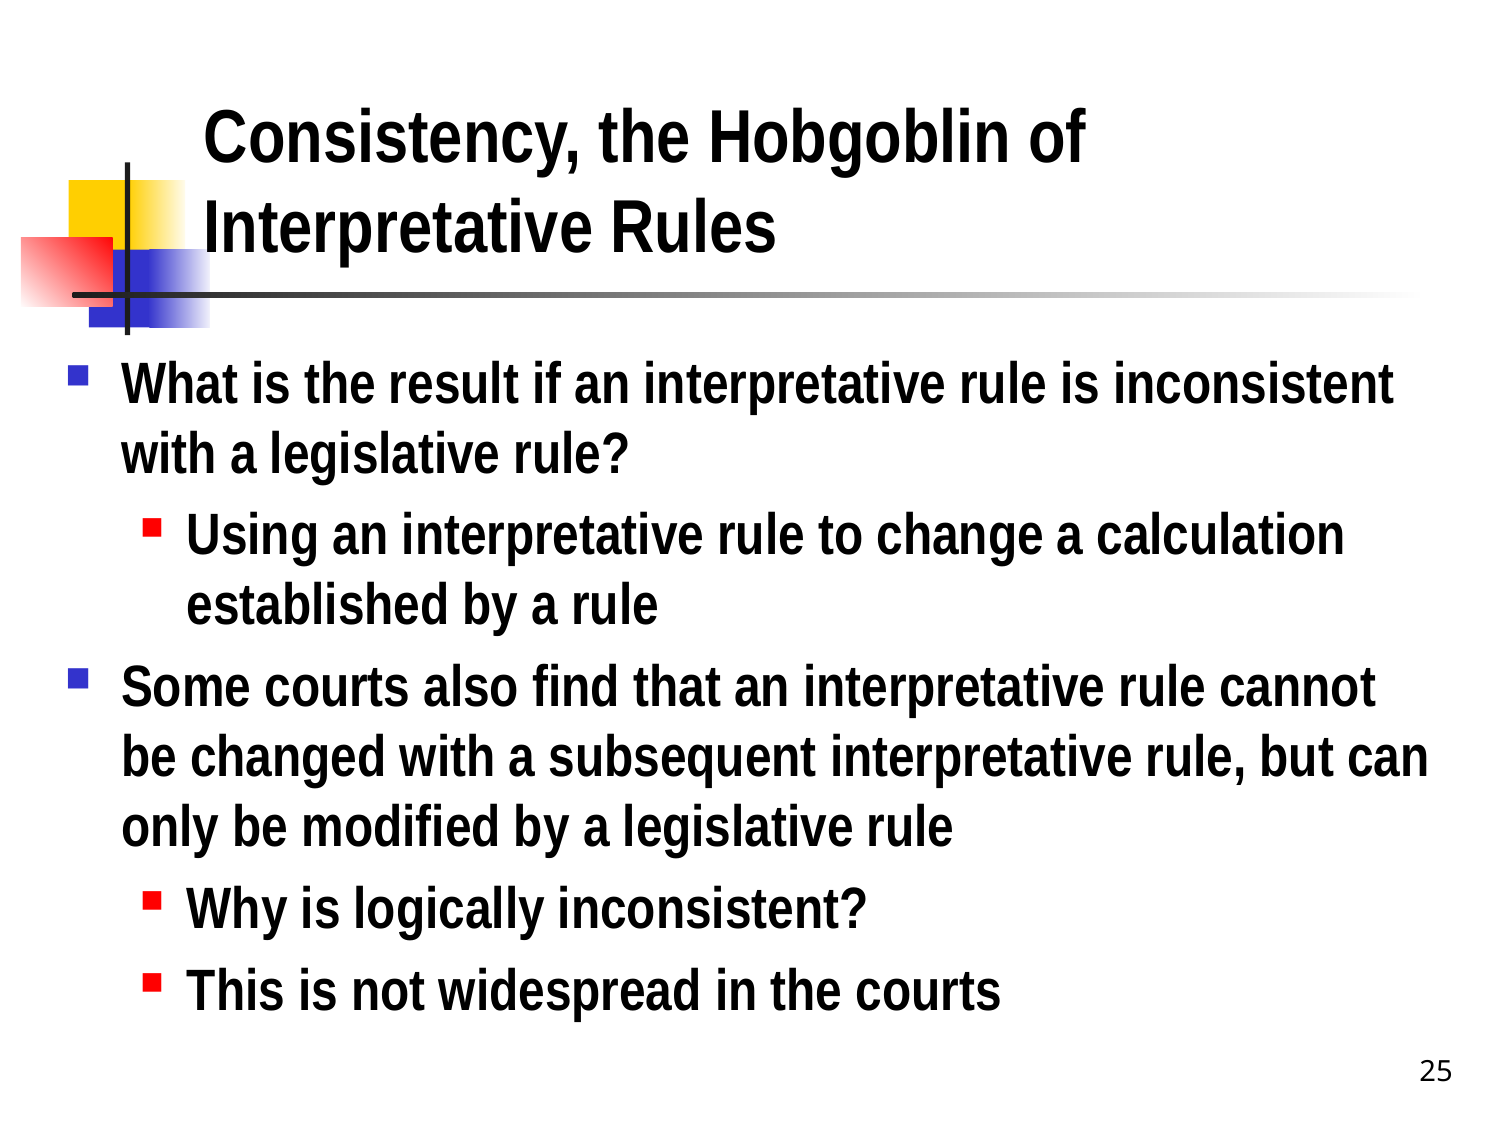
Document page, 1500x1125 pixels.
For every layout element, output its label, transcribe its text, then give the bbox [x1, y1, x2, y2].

list What is the result if an interpretative rule is inconsistent with a legislative rule? Using an interpretative rule to change a calculation established by a rule Some courts also find that an interpretative rule cannot be changed with a subsequent interpretative rule, but can only be modified by a legislative rule Why is logically inconsistent? This is not widespread in the courts [50, 337, 1450, 1075]
title Consistency, the Hobgoblin of Interpretative Rules [188, 35, 1468, 275]
slide_number 25 [1155, 1024, 1468, 1100]
